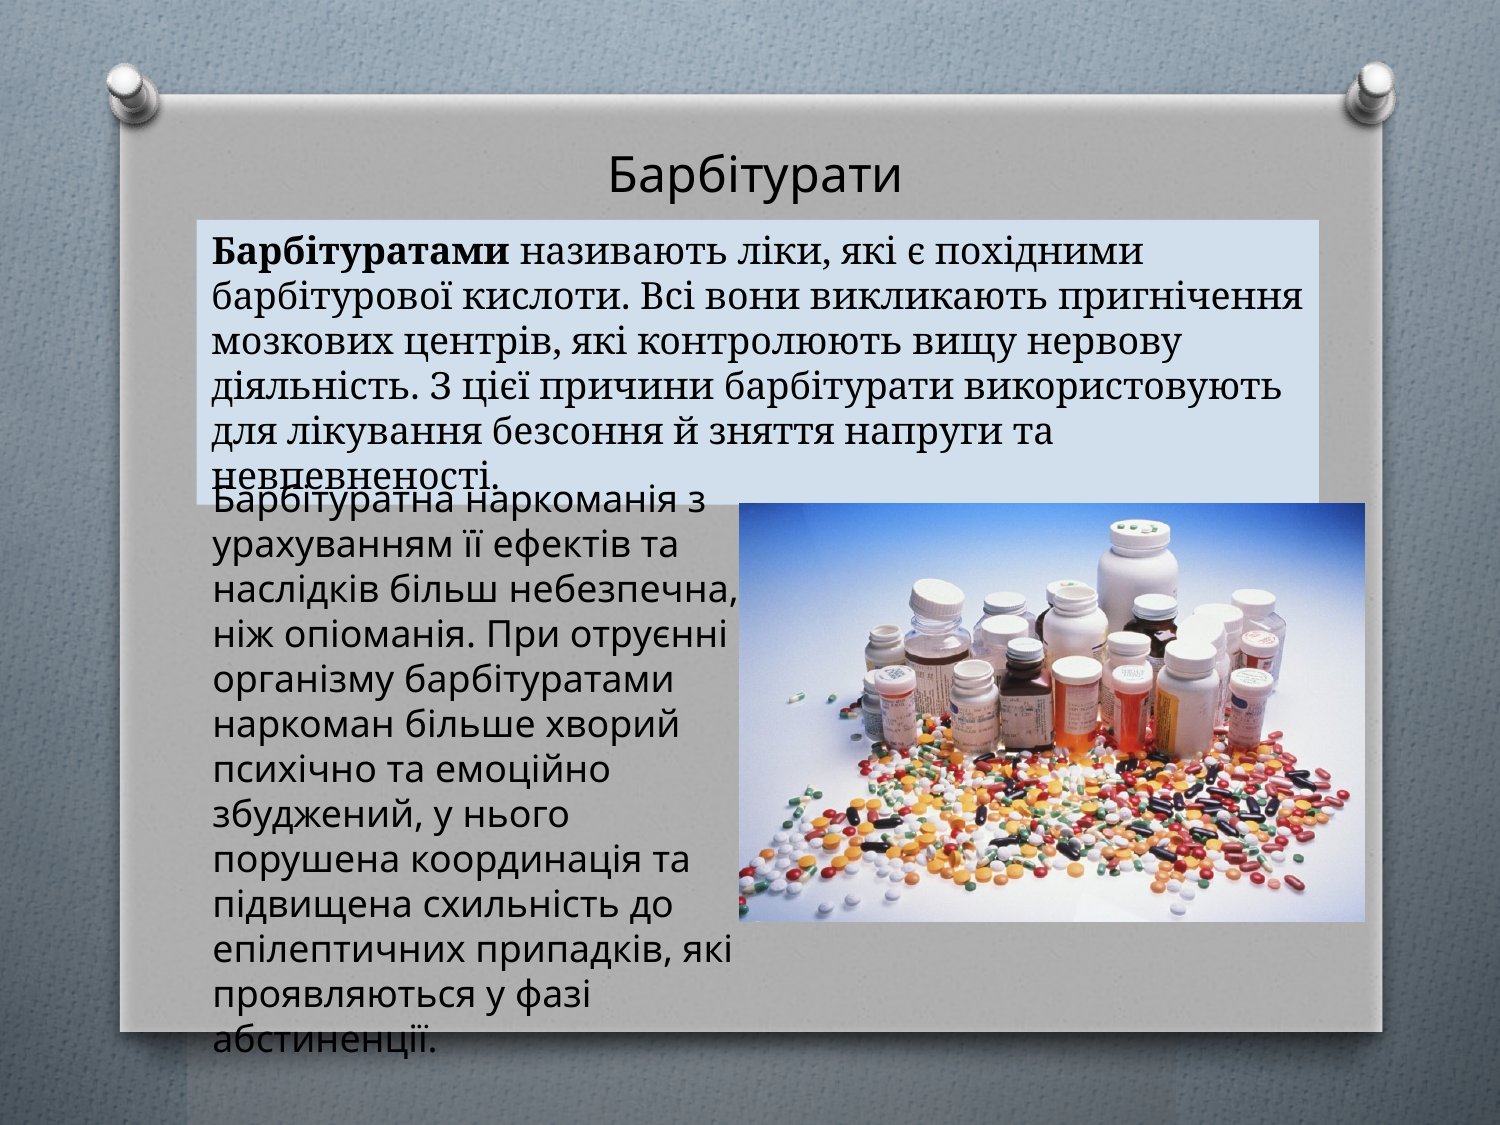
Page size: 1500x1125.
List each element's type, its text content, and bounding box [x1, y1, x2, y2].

picture [1317, 35, 1439, 156]
text_box Барбітурати [592, 134, 919, 210]
picture [739, 503, 1366, 922]
picture [75, 29, 198, 153]
text_box Барбітуратами називають ліки, які є похідними барбітурової кислоти. Всі вони викликають пригнічення мозкових центрів, які контролюють вищу нервову діяльність. З цієї причини барбітурати використовують для лікування безсоння й зняття напруги та невпевненості. [196, 219, 1319, 505]
text_box Барбітуратна наркоманія з урахуванням її ефектів та наслідків більш небезпечна, ніж опіоманія. При отруєнні організму барбітуратами наркоман більше хворий психічно та емоційно збуджений, у нього порушена координація та підвищена схильність до епілептичних припадків, які проявляються у фазі абстиненції. [197, 468, 759, 1068]
